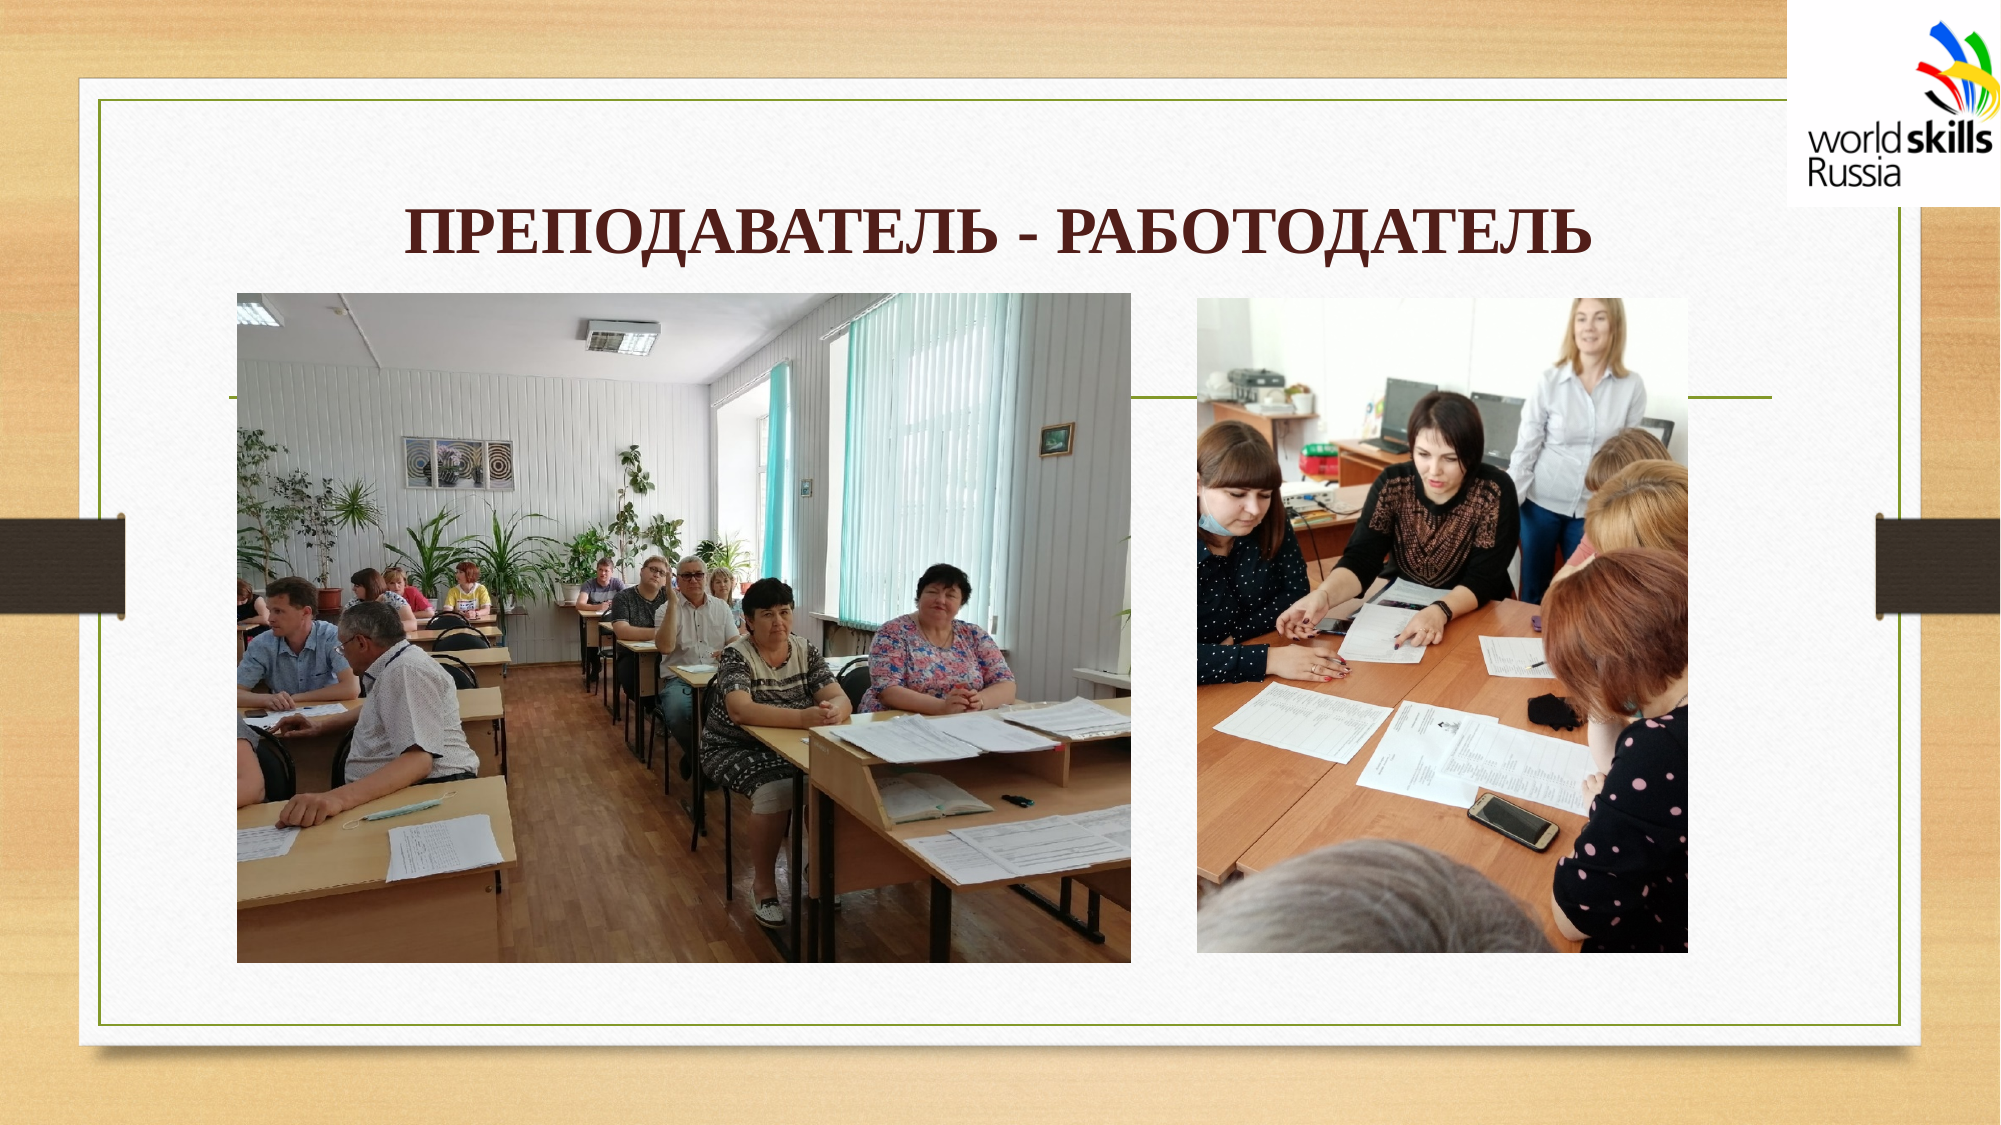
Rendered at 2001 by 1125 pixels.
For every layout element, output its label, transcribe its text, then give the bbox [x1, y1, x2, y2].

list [237, 293, 1132, 964]
title ПРЕПОДАВАТЕЛЬ - РАБОТОДАТЕЛЬ [212, 161, 1788, 294]
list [1197, 298, 1689, 953]
picture [0, 0, 2001, 1125]
